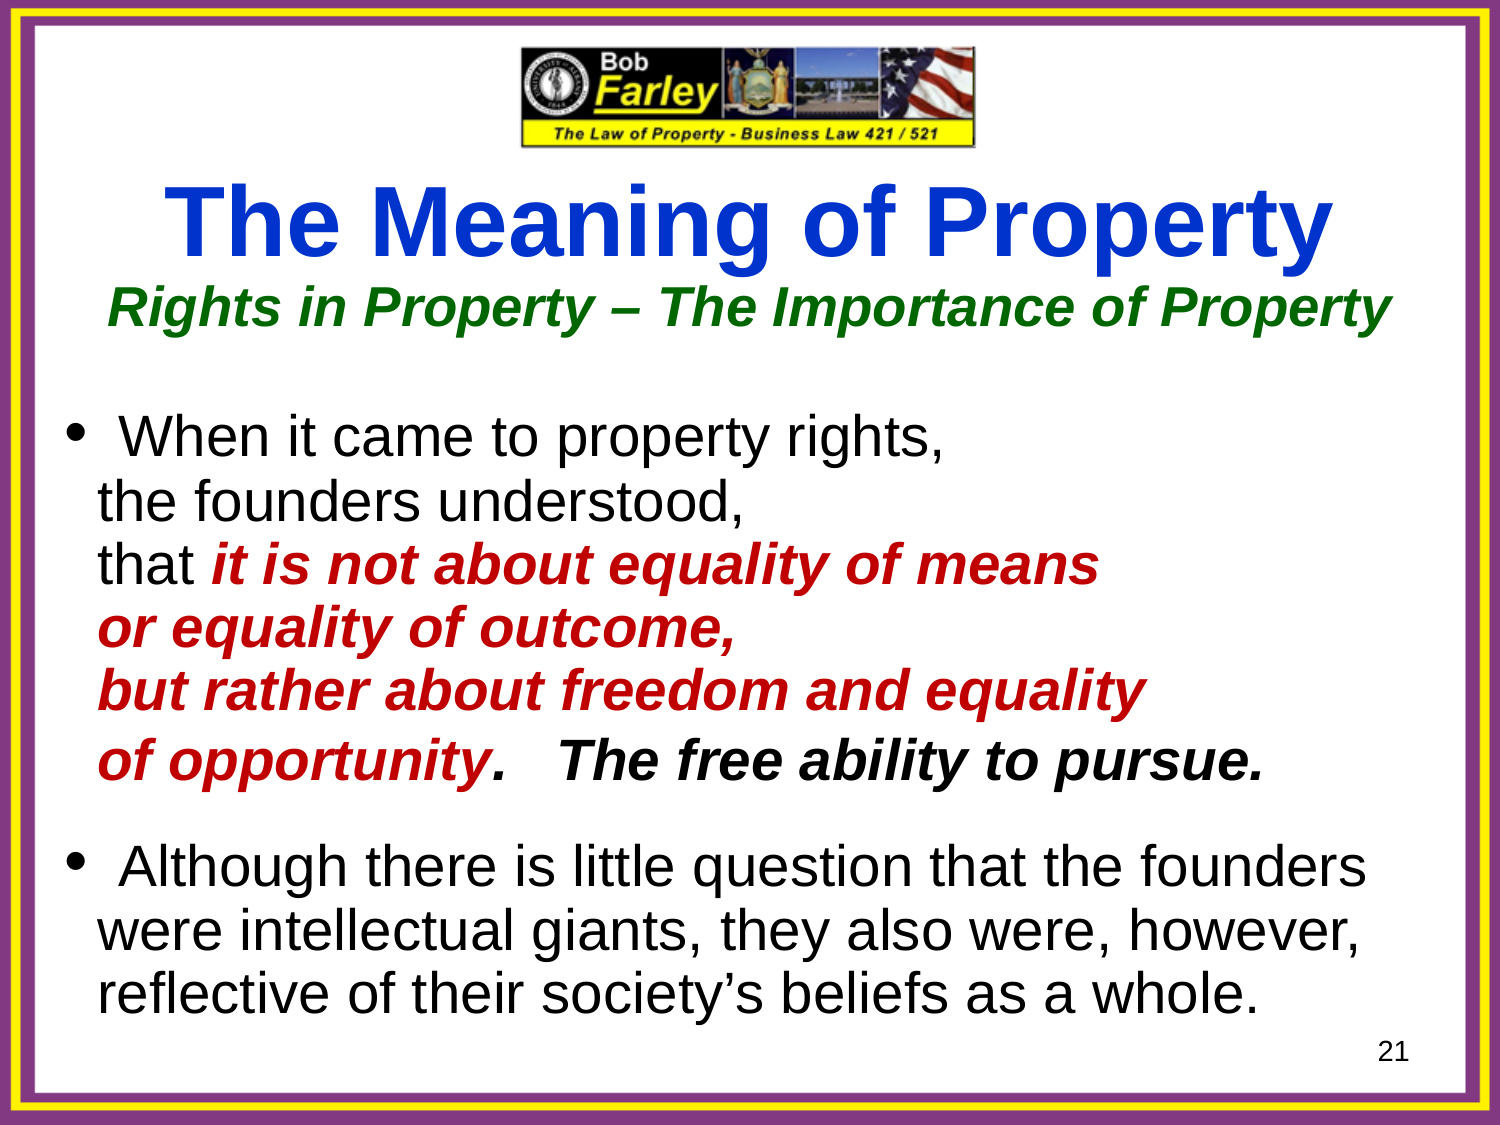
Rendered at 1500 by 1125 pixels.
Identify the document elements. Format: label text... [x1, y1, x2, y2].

slide_number 21 [1074, 1024, 1426, 1103]
text_box The Meaning of Property Rights in Property – The Importance of Property When it came to property rights, the founders understood, that it is not about equality of means or equality of outcome, but rather about freedom and equality of opportunity. The free ability to pursue. Although there is little question that the founders were intellectual giants, they also were, however, reflective of their society’s beliefs as a whole. [50, 162, 1450, 1063]
picture [0, 0, 1500, 1125]
